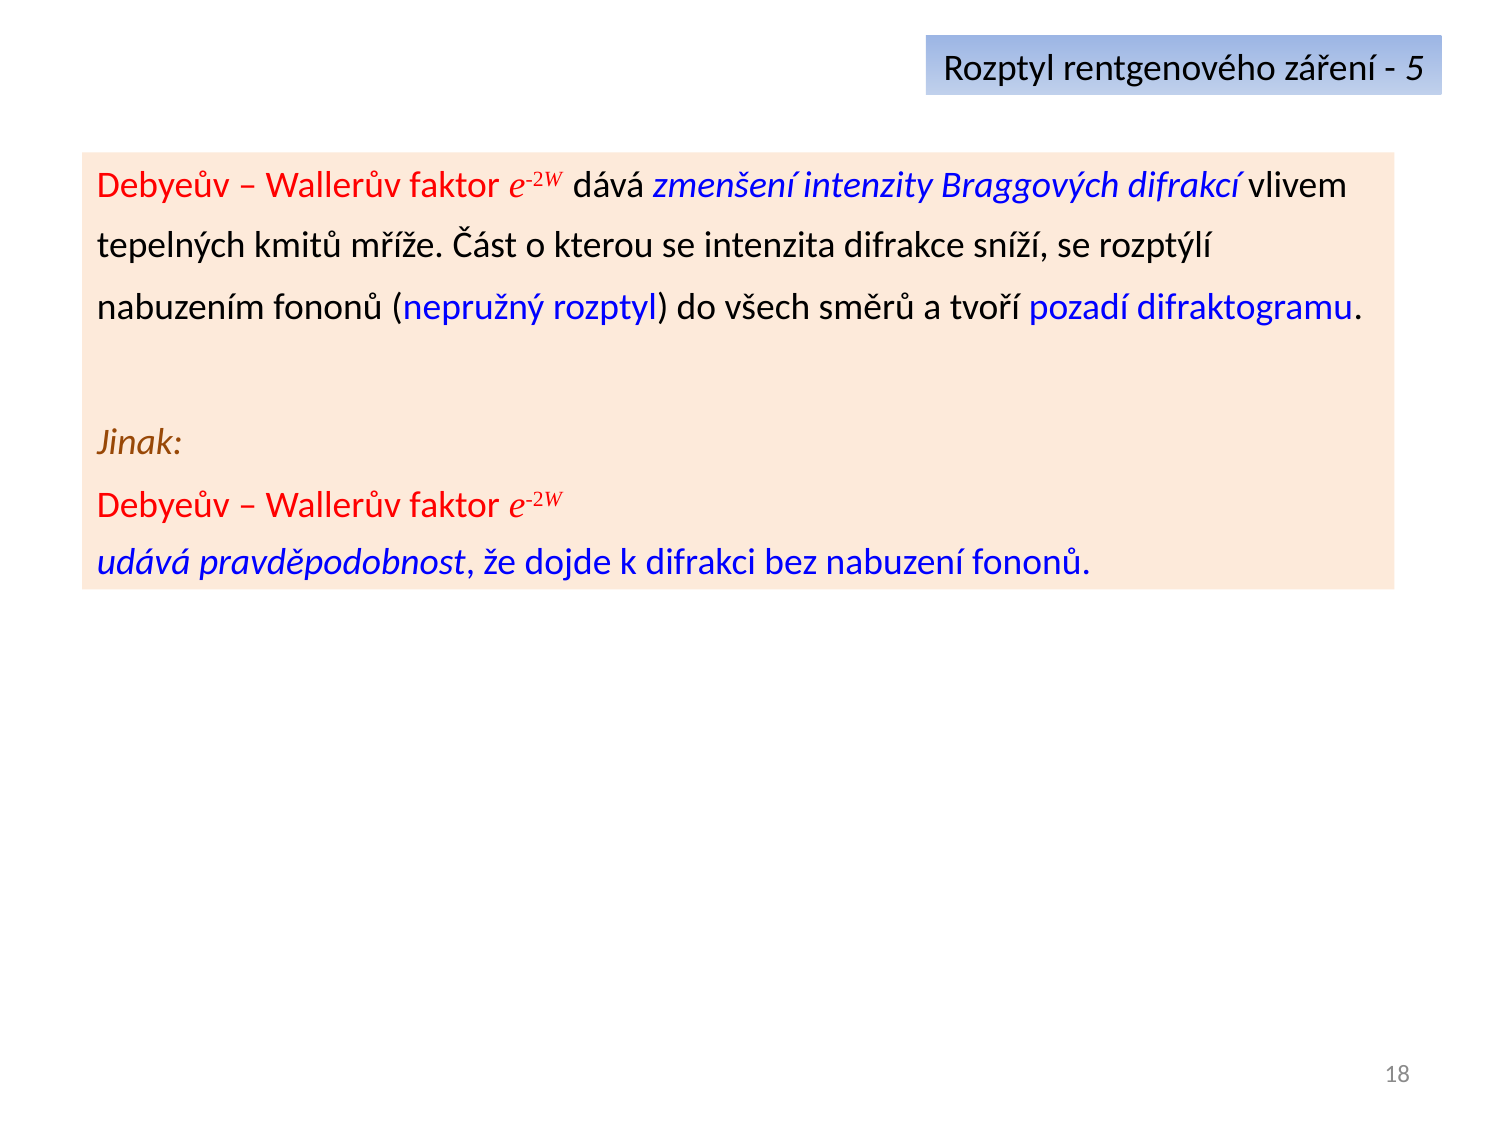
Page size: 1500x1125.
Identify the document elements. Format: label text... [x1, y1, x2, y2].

text_box Rozptyl rentgenového záření - 5 [925, 35, 1442, 95]
slide_number 18 [1074, 1042, 1425, 1103]
text_box Debyeův – Wallerův faktor e-2W dává zmenšení intenzity Braggových difrakcí vlivem tepelných kmitů mříže. Část o kterou se intenzita difrakce sníží, se rozptýlí nabuzením fononů (nepružný rozptyl) do všech směrů a tvoří pozadí difraktogramu. Jinak: Debyeův – Wallerův faktor e-2W udává pravděpodobnost, že dojde k difrakci bez nabuzení fononů. [82, 152, 1395, 590]
